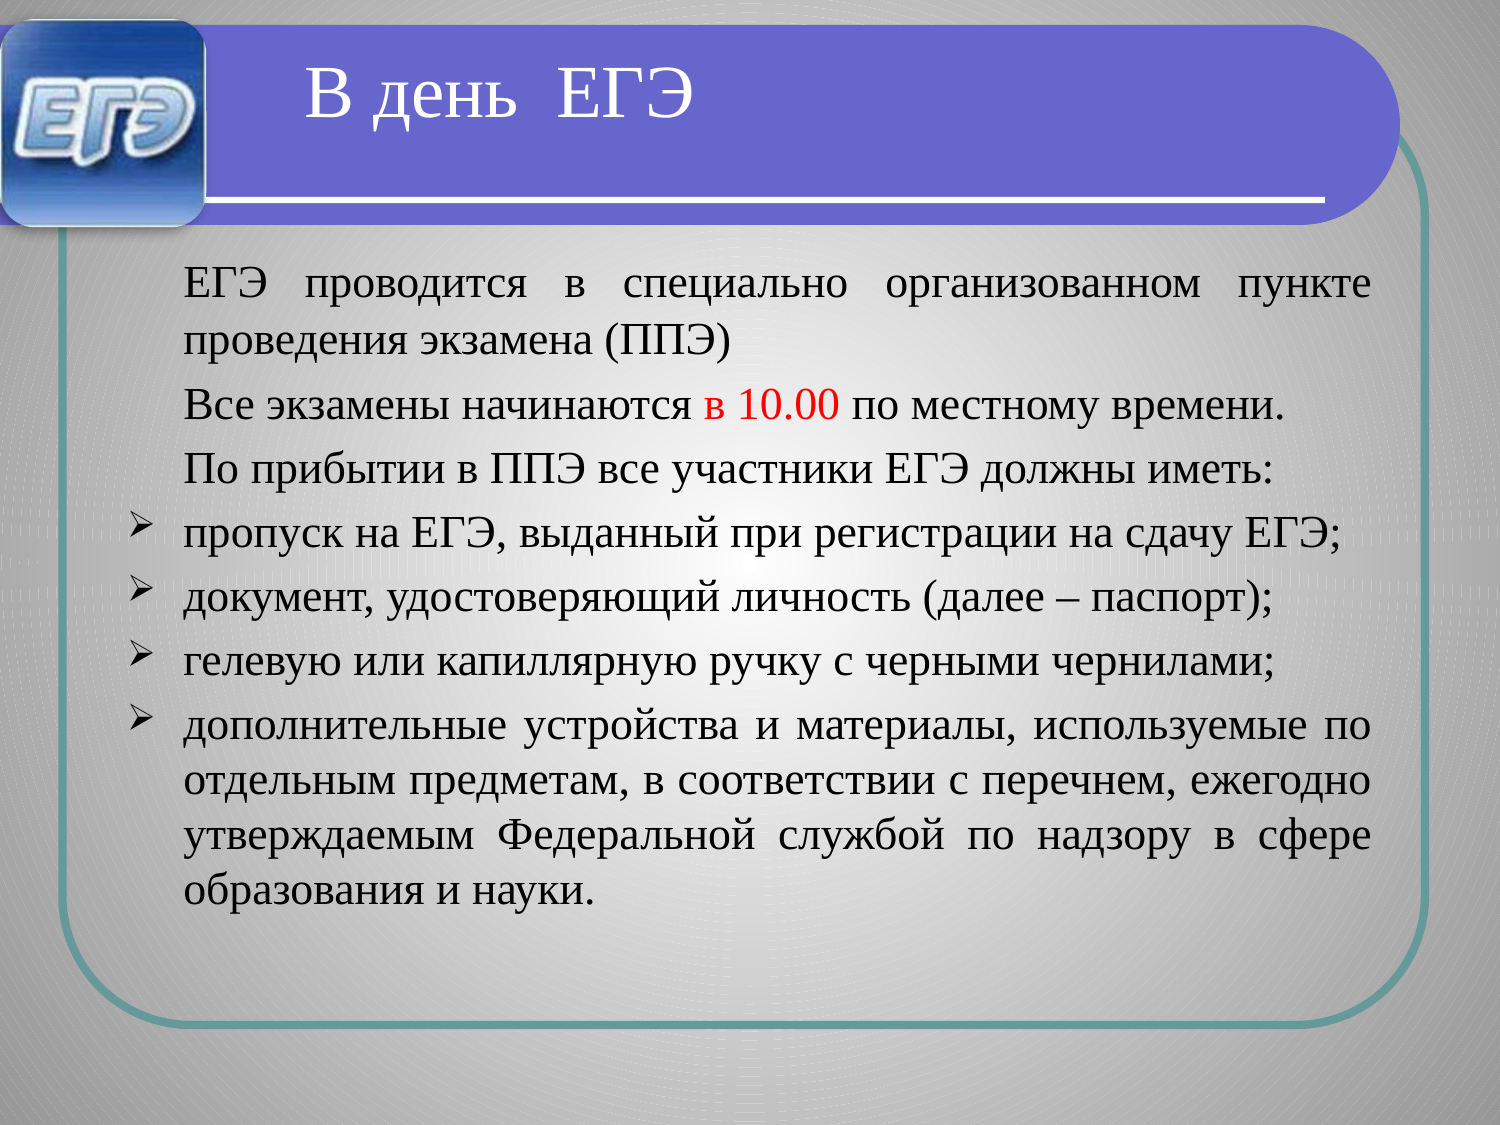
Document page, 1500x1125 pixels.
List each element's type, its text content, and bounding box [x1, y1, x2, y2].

picture [0, 18, 207, 228]
list ЕГЭ проводится в специально организованном пункте проведения экзамена (ППЭ) Все экзамены начинаются в 10.00 по местному времени. По прибытии в ППЭ все участники ЕГЭ должны иметь: пропуск на ЕГЭ, выданный при регистрации на сдачу ЕГЭ; документ, удостоверяющий личность (далее – паспорт); гелевую или капиллярную ручку с черными чернилами; дополнительные устройства и материалы, используемые по отдельным предметам, в соответствии с перечнем, ежегодно утверждаемым Федеральной службой по надзору в сфере образования и науки. [111, 231, 1389, 1071]
title В день ЕГЭ [289, 37, 1348, 138]
